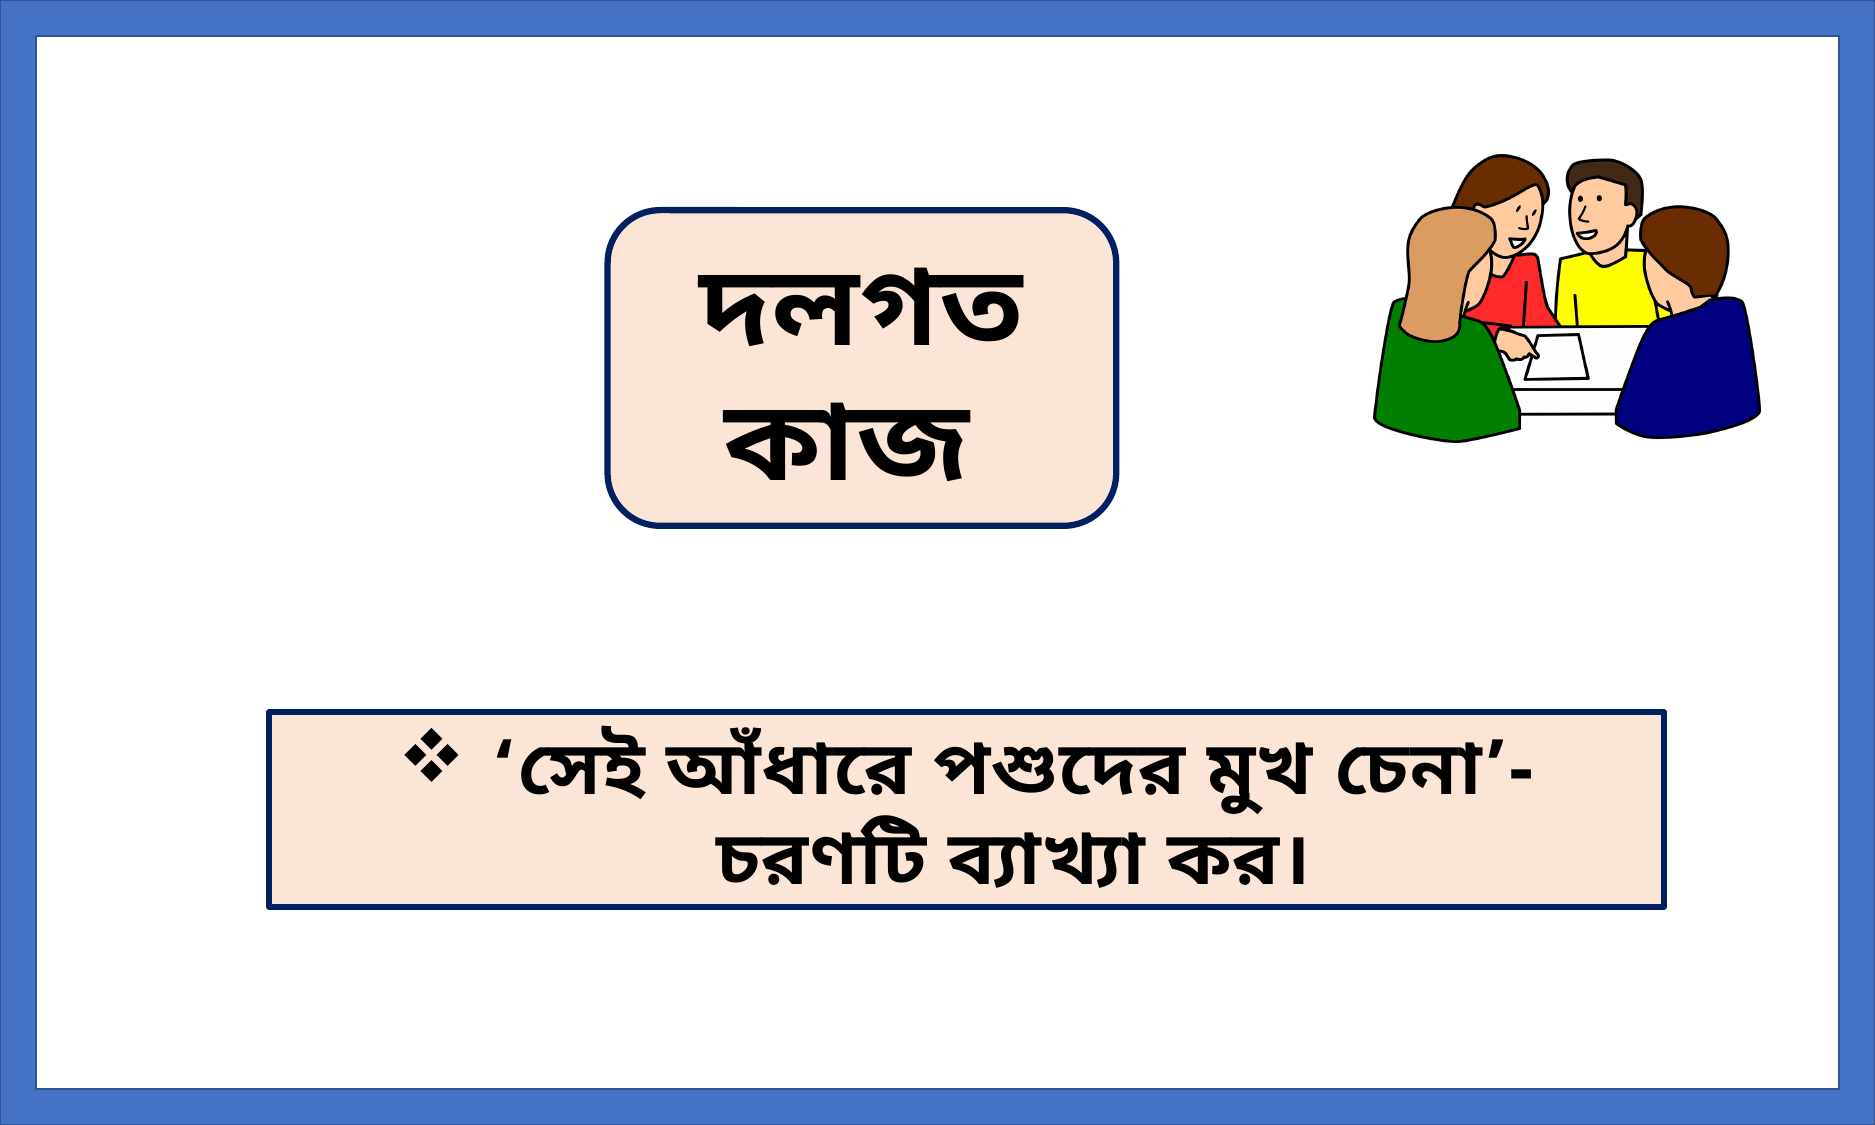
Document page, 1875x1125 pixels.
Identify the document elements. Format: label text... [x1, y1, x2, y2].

text_box দলগত কাজ [607, 210, 1117, 526]
text_box ‘সেই আঁধারে পশুদের মুখ চেনা’- চরণটি ব্যাখ্যা কর। [269, 712, 1664, 907]
picture [1373, 154, 1761, 444]
